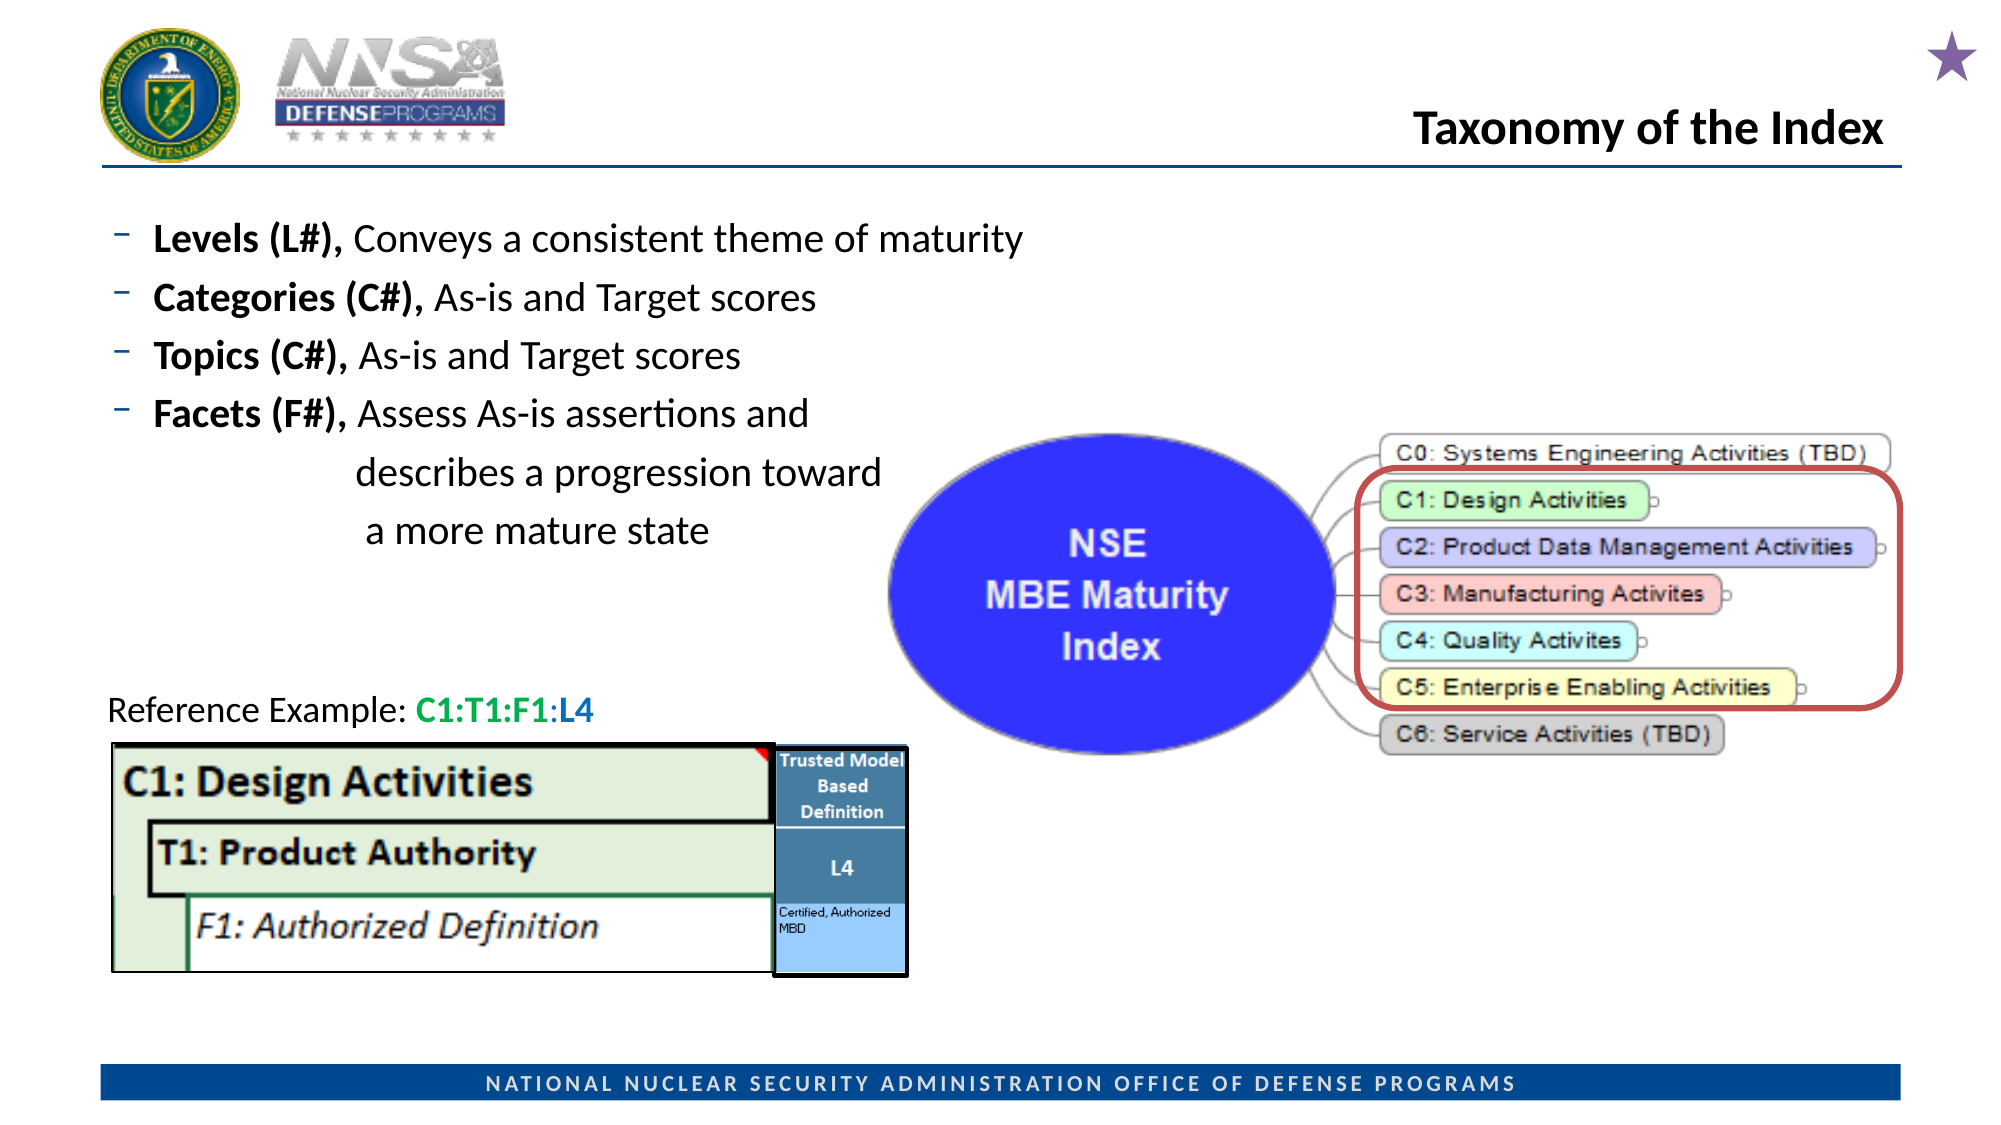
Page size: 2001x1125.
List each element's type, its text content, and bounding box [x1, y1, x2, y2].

picture [274, 34, 507, 146]
picture [100, 28, 240, 163]
text_box [1925, 28, 1979, 83]
title Taxonomy of the Index [549, 26, 1900, 163]
text_box Reference Example: C1:T1:F1:L4 [92, 677, 609, 738]
picture [112, 382, 1953, 972]
list Levels (L#), Conveys a consistent theme of maturity Categories (C#), As-is and Target scores Topics (C#), As-is and Target scores Facets (F#), Assess As-is assertions and describes a progression toward a more mature state [96, 203, 1394, 484]
